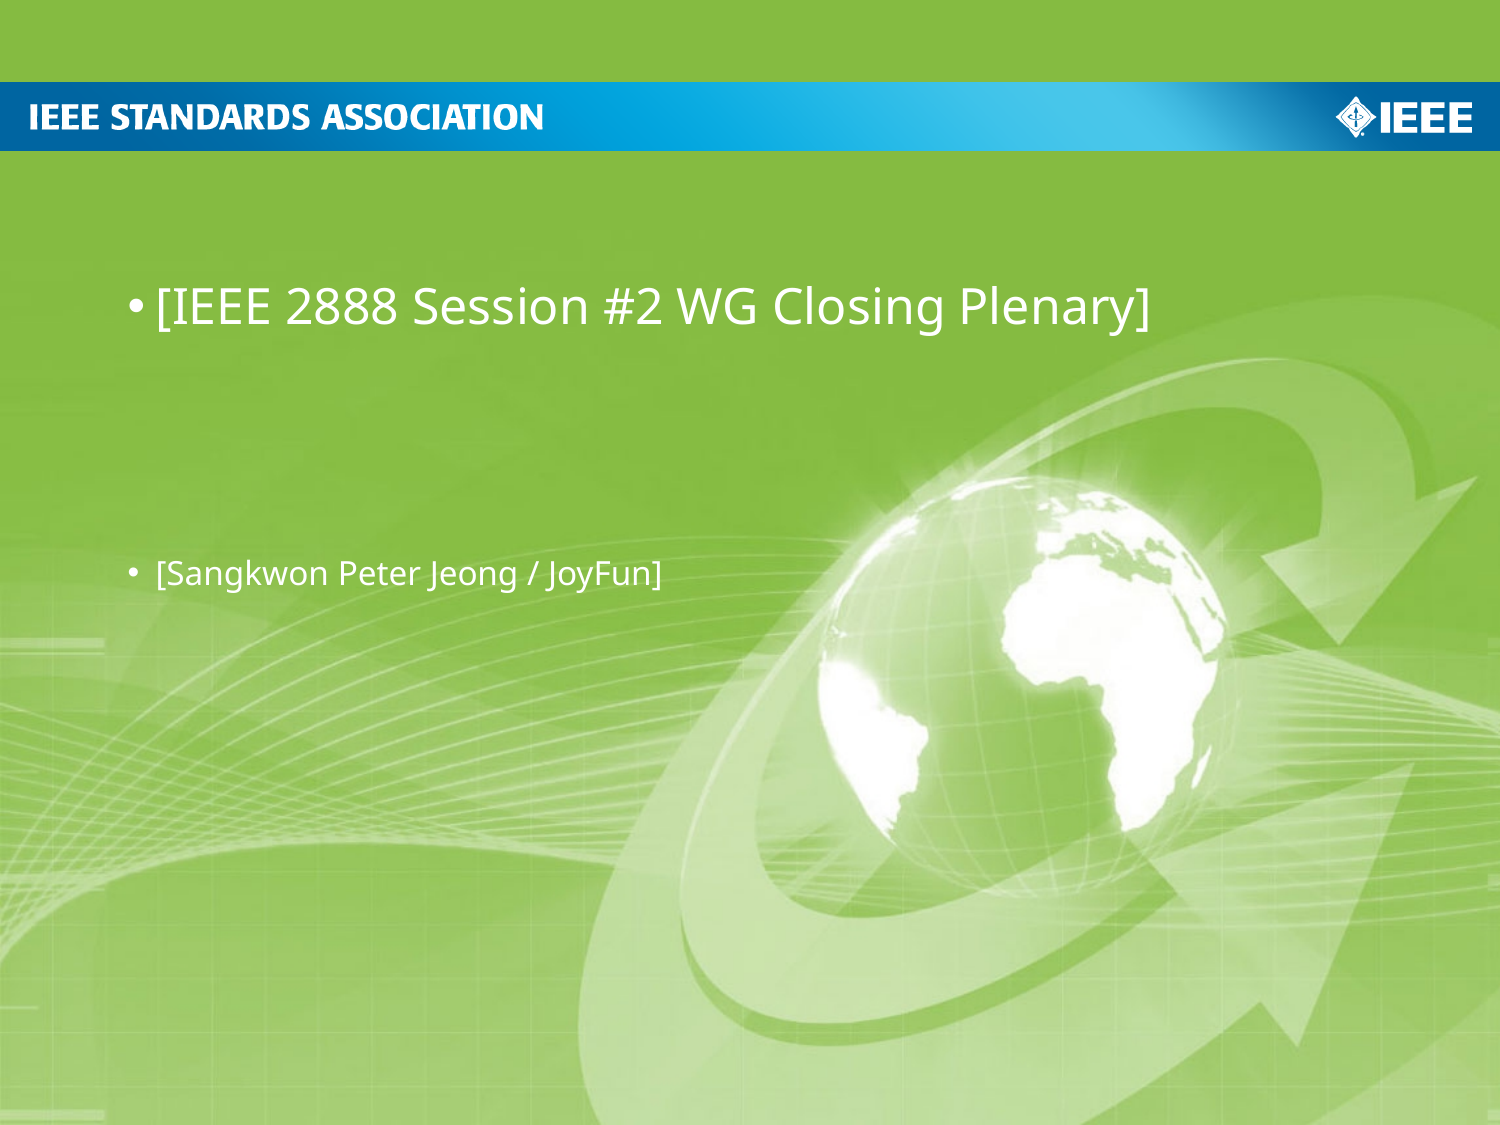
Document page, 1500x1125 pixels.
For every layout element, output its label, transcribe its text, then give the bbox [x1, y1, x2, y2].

subtitle [IEEE 2888 Session #2 WG Closing Plenary] [112, 273, 1388, 361]
picture [0, 0, 1500, 1125]
list [Sangkwon Peter Jeong / JoyFun] [112, 494, 825, 631]
